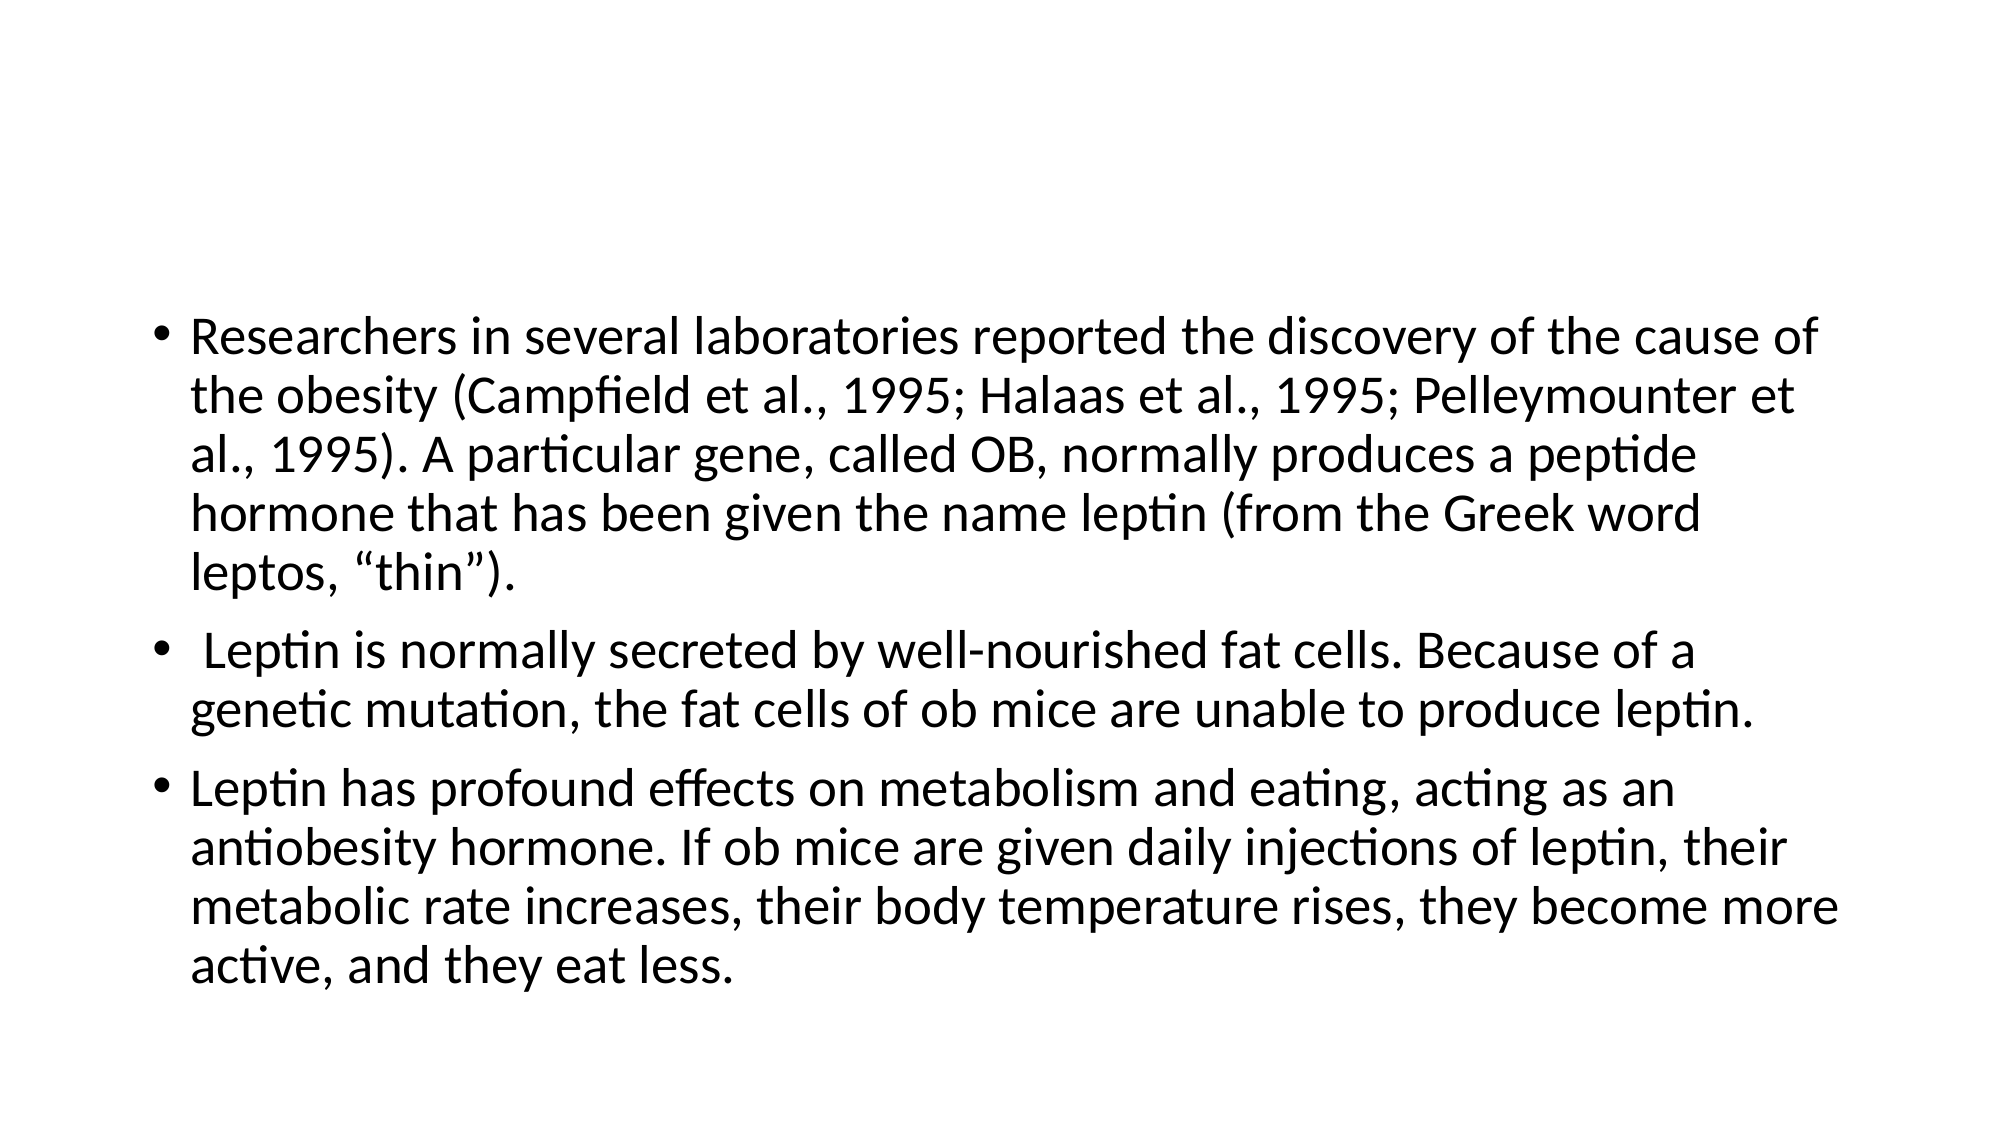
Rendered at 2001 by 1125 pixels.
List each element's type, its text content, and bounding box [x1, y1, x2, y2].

list Researchers in several laboratories reported the discovery of the cause of the obesity (Campfield et al., 1995; Halaas et al., 1995; Pelleymounter et al., 1995). A particular gene, called OB, normally produces a peptide hormone that has been given the name leptin (from the Greek word leptos, “thin”). Leptin is normally secreted by well-nourished fat cells. Because of a genetic mutation, the fat cells of ob mice are unable to produce leptin. Leptin has profound effects on metabolism and eating, acting as an antiobesity hormone. If ob mice are given daily injections of leptin, their metabolic rate increases, their body temperature rises, they become more active, and they eat less. [137, 299, 1863, 1014]
